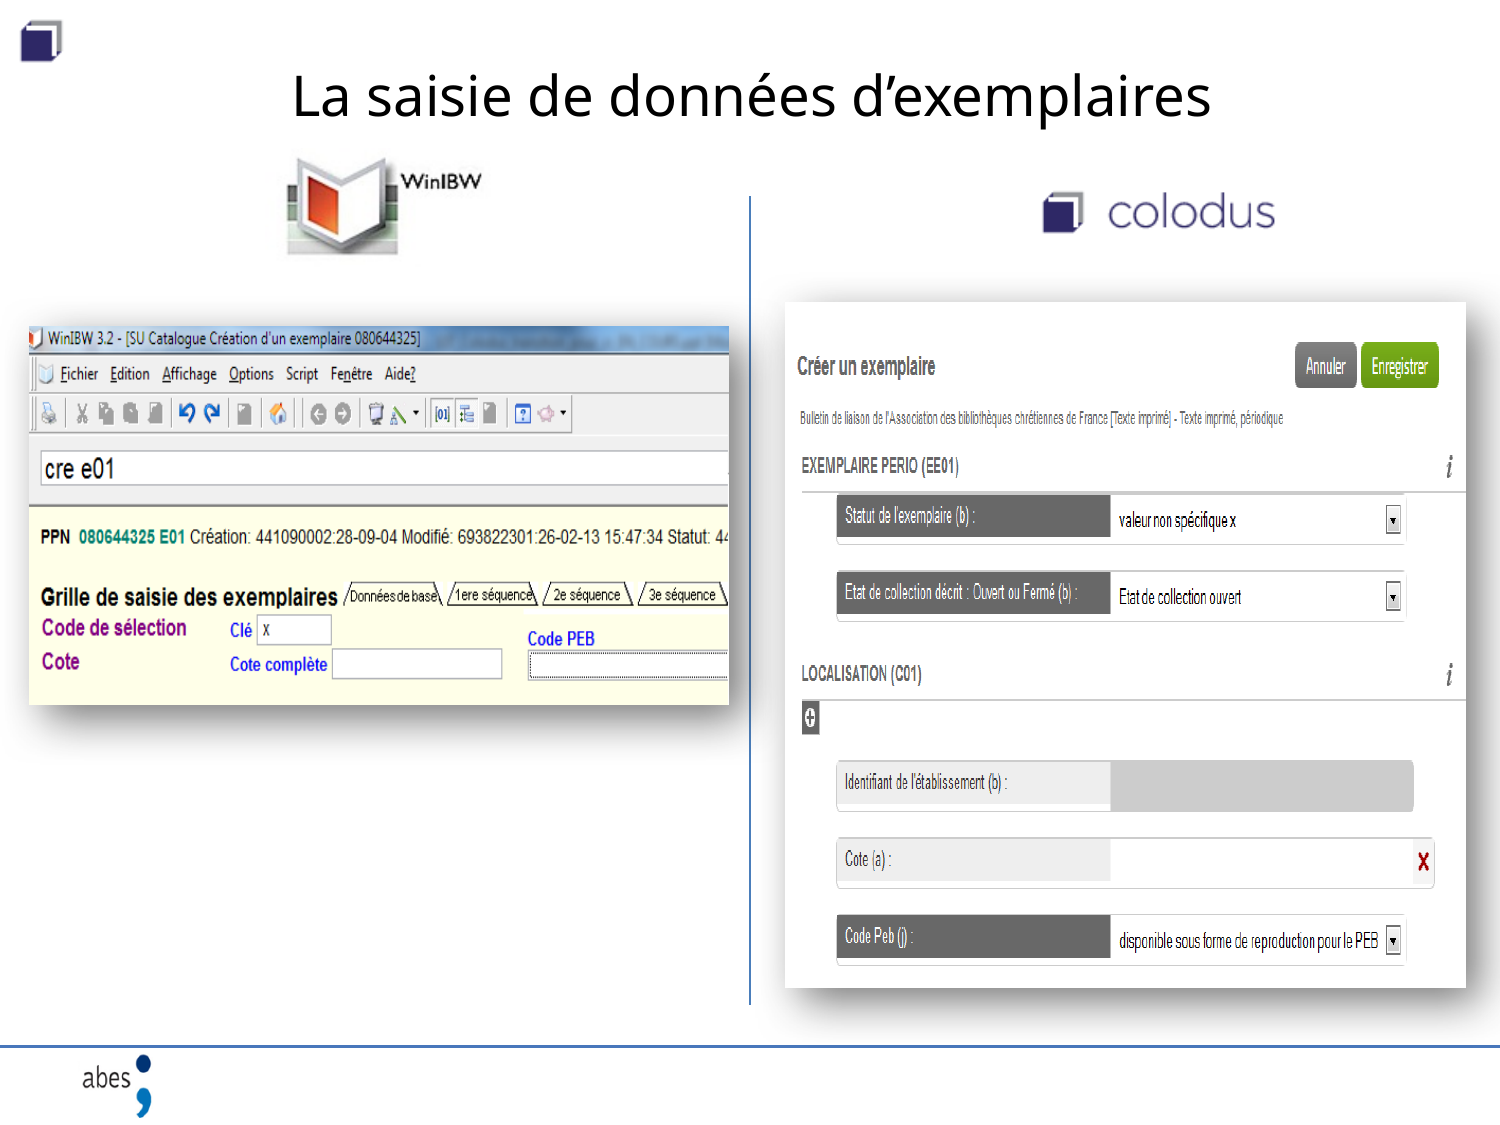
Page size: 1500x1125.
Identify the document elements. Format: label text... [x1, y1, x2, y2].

picture [76, 1051, 161, 1118]
picture [1033, 172, 1295, 253]
title La saisie de données d’exemplaires [76, 0, 1427, 188]
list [265, 148, 494, 268]
picture [17, 19, 73, 66]
picture [785, 302, 1466, 988]
picture [29, 326, 729, 705]
